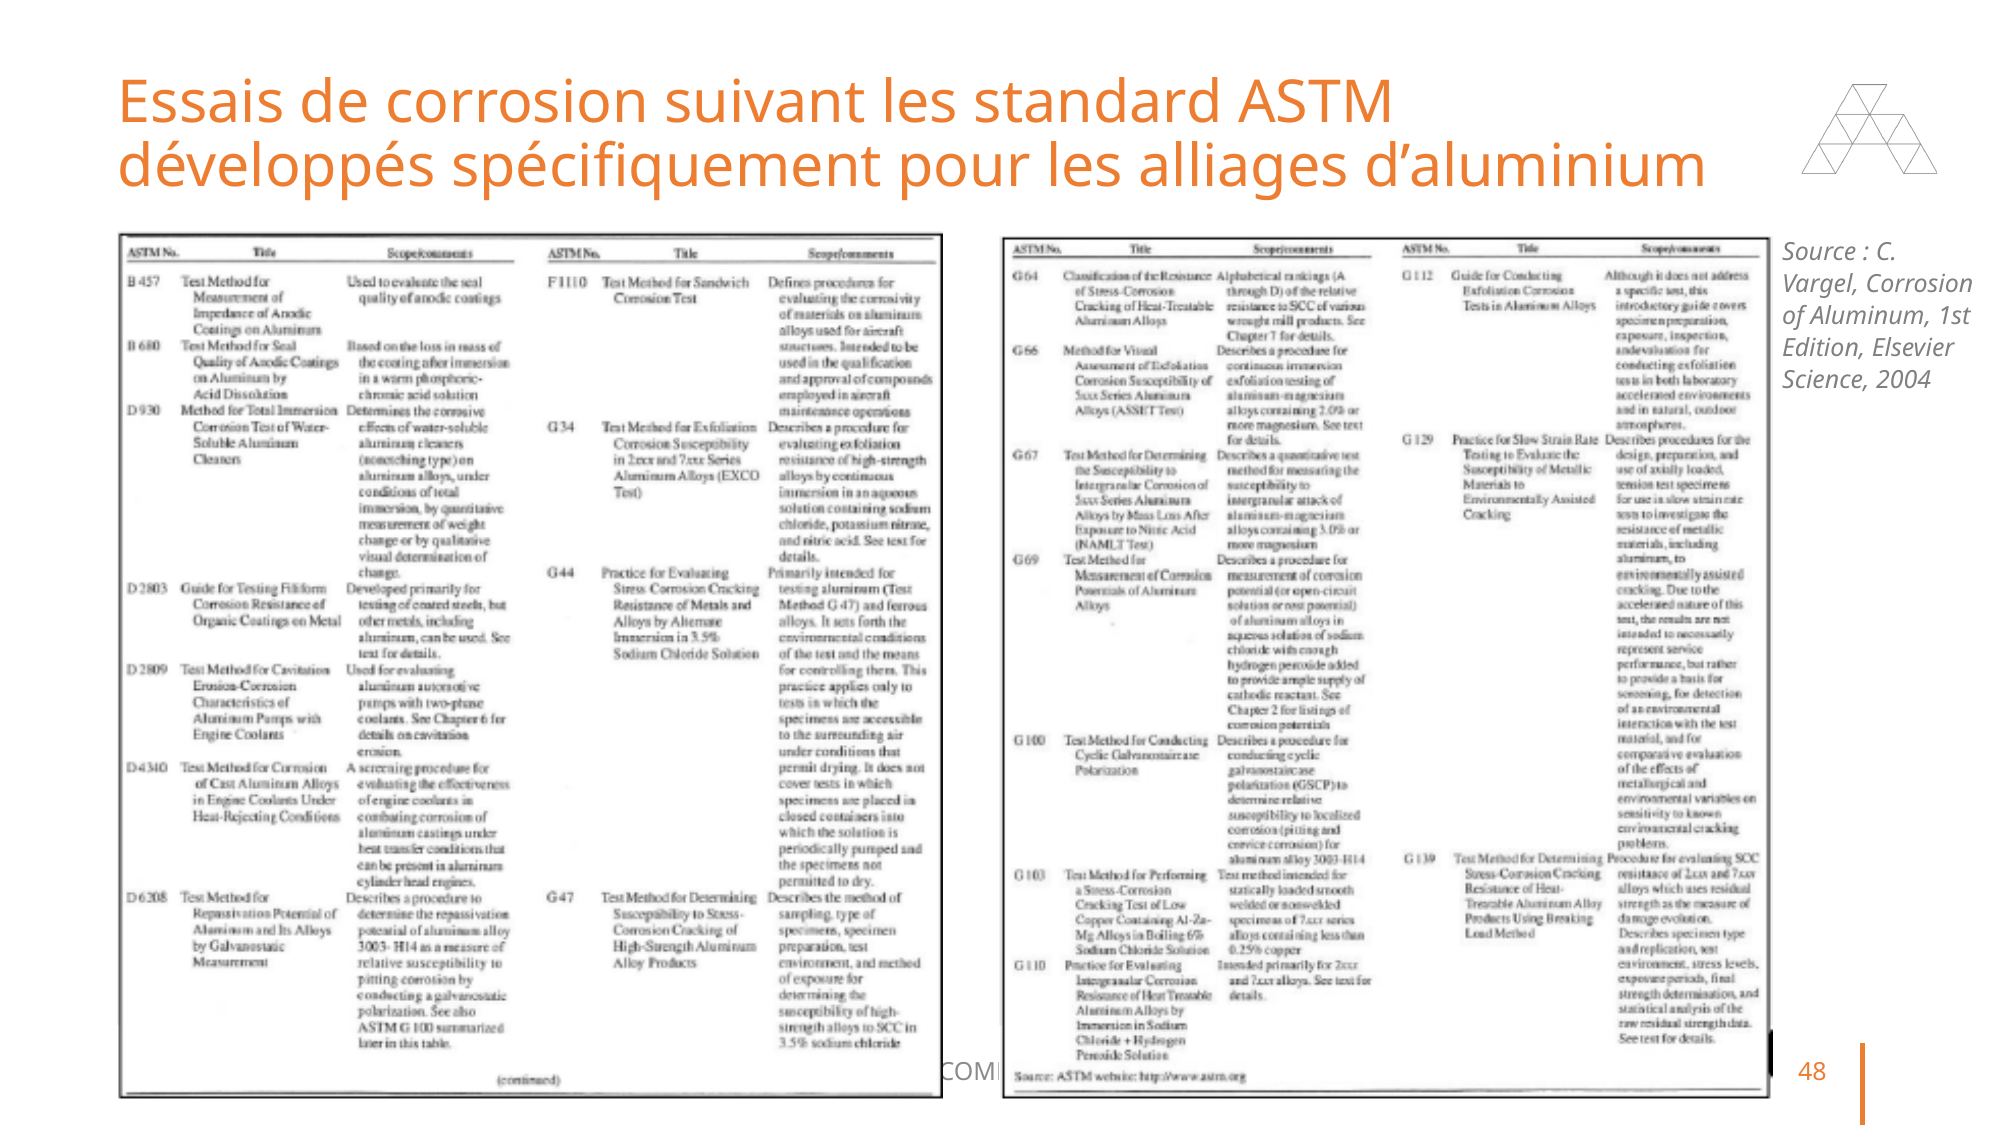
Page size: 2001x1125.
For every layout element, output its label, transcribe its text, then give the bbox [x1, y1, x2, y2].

title Essais de corrosion suivant les standard ASTM développés spécifiquement pour les alliages d’aluminium [117, 71, 1729, 224]
slide_number 48 [1643, 1042, 1842, 1103]
picture [999, 236, 1773, 1101]
text_box Source : C. Vargel, Corrosion of Aluminum, 1st Edition, Elsevier Science, 2004 [1767, 225, 1990, 401]
picture [117, 226, 943, 1103]
footer ALU-COMPÉTENCES [943, 1042, 1338, 1103]
